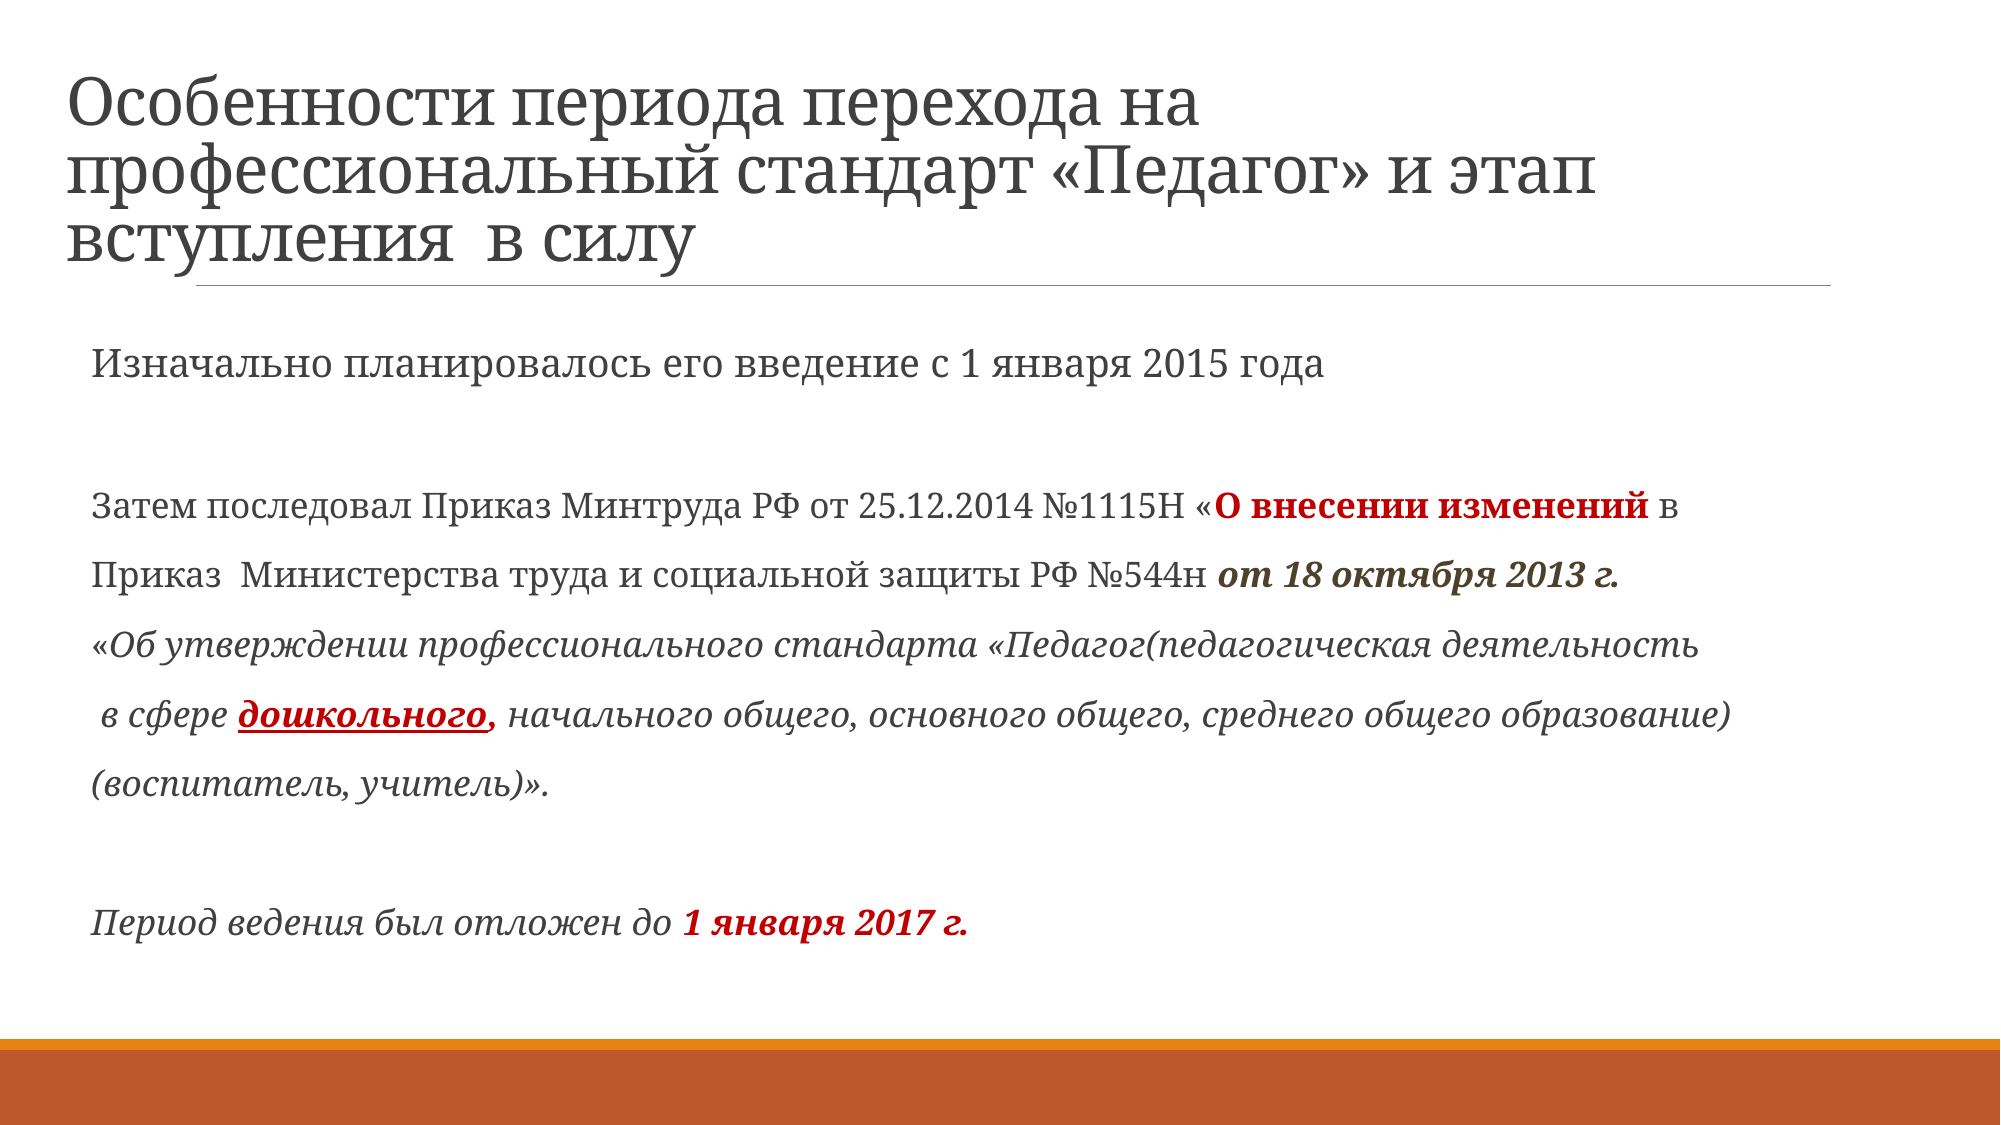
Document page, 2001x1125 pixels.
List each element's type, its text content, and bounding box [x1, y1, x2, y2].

title Особенности периода перехода на профессиональный стандарт «Педагог» и этап вступления в силу [51, 47, 1830, 283]
list Изначально планировалось его введение с 1 января 2015 года Затем последовал Приказ Минтруда РФ от 25.12.2014 №1115Н «О внесении изменений в Приказ Министерства труда и социальной защиты РФ №544н от 18 октября 2013 г. «Об утверждении профессионального стандарта «Педагог(педагогическая деятельность в сфере дошкольного, начального общего, основного общего, среднего общего образование) (воспитатель, учитель)». Период ведения был отложен до 1 января 2017 г. [77, 336, 1830, 963]
